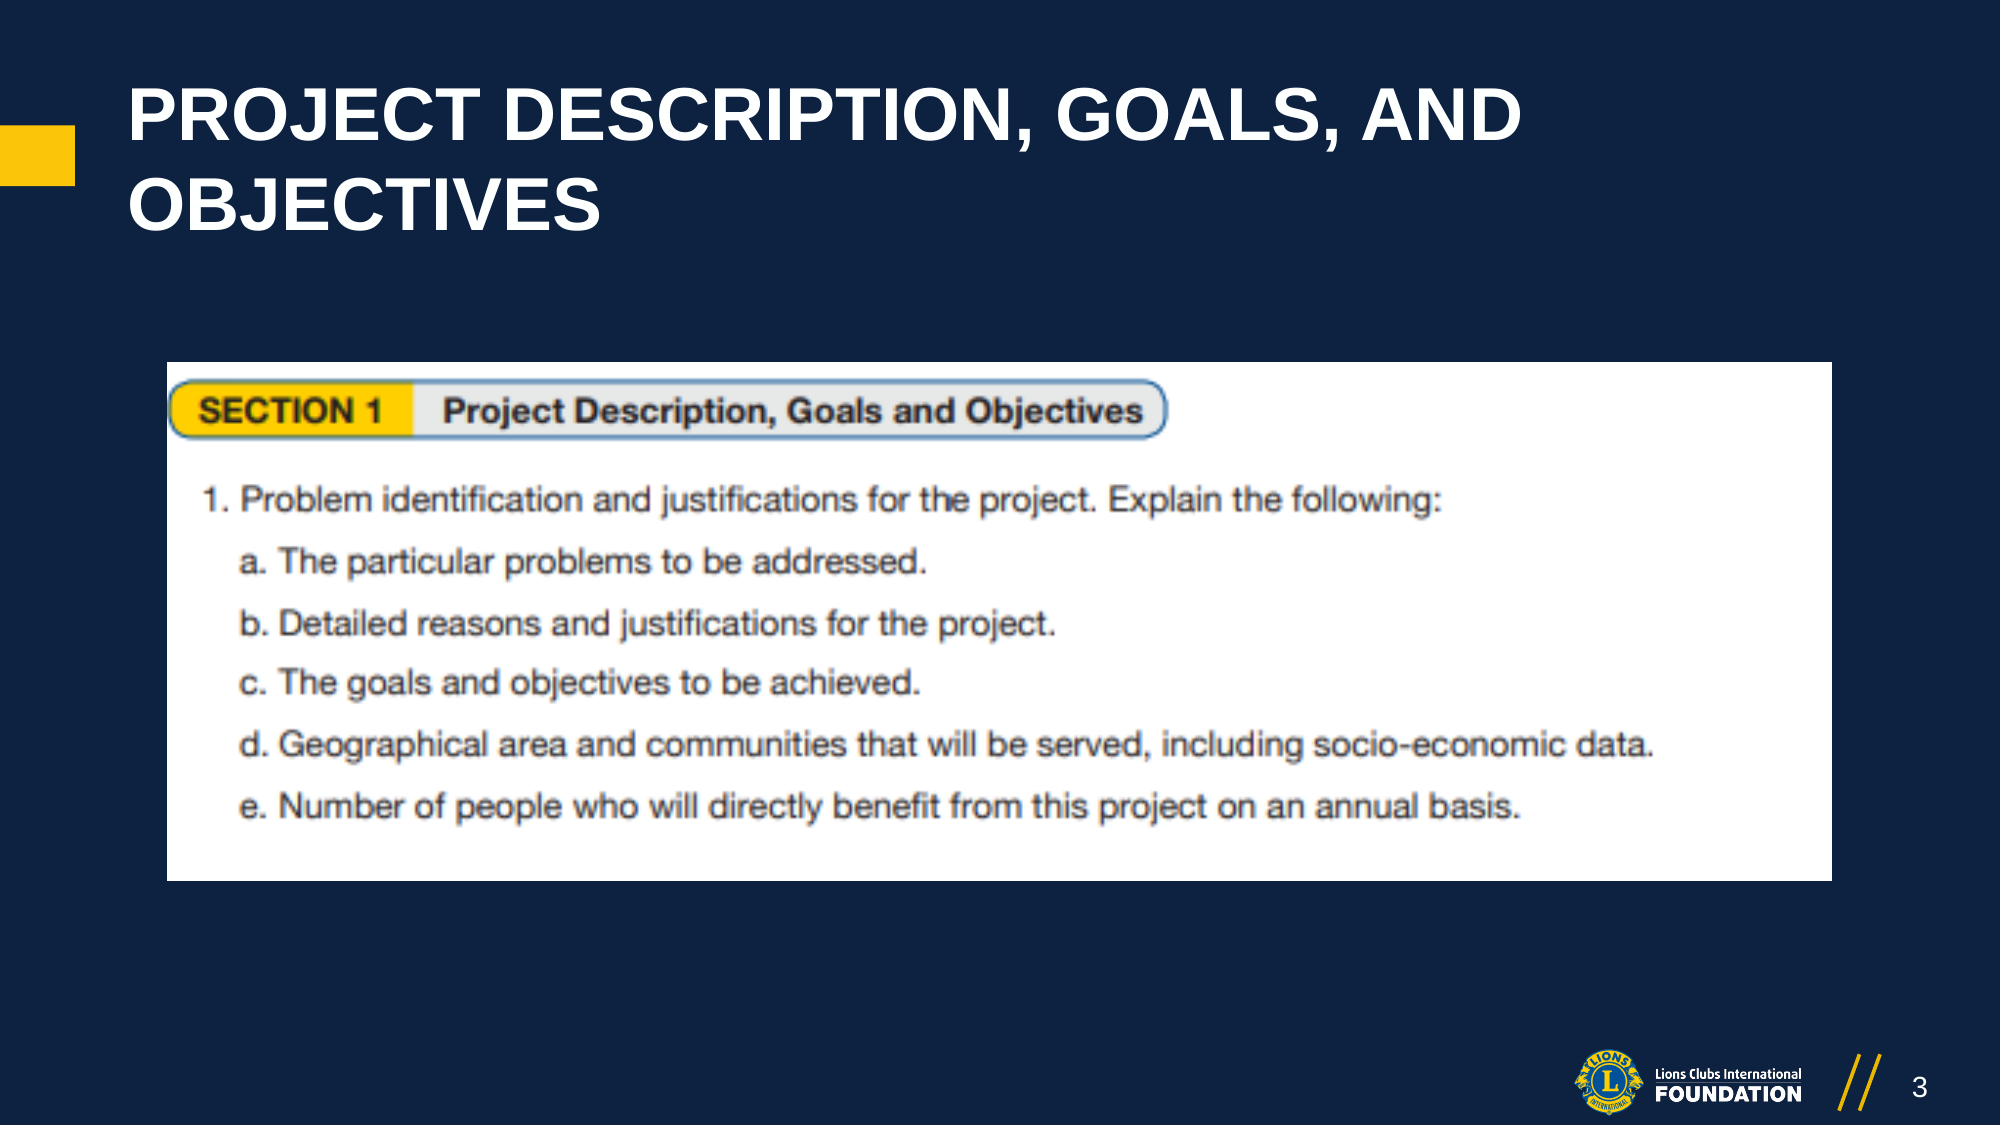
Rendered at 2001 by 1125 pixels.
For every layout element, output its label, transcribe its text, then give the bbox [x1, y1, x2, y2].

picture [1574, 1049, 1801, 1116]
text_box PROJECT DESCRIPTION, GOALS, AND OBJECTIVES [112, 119, 1819, 193]
text_box [0, 125, 75, 187]
picture [167, 362, 1832, 881]
text_box [74, 321, 1927, 1006]
